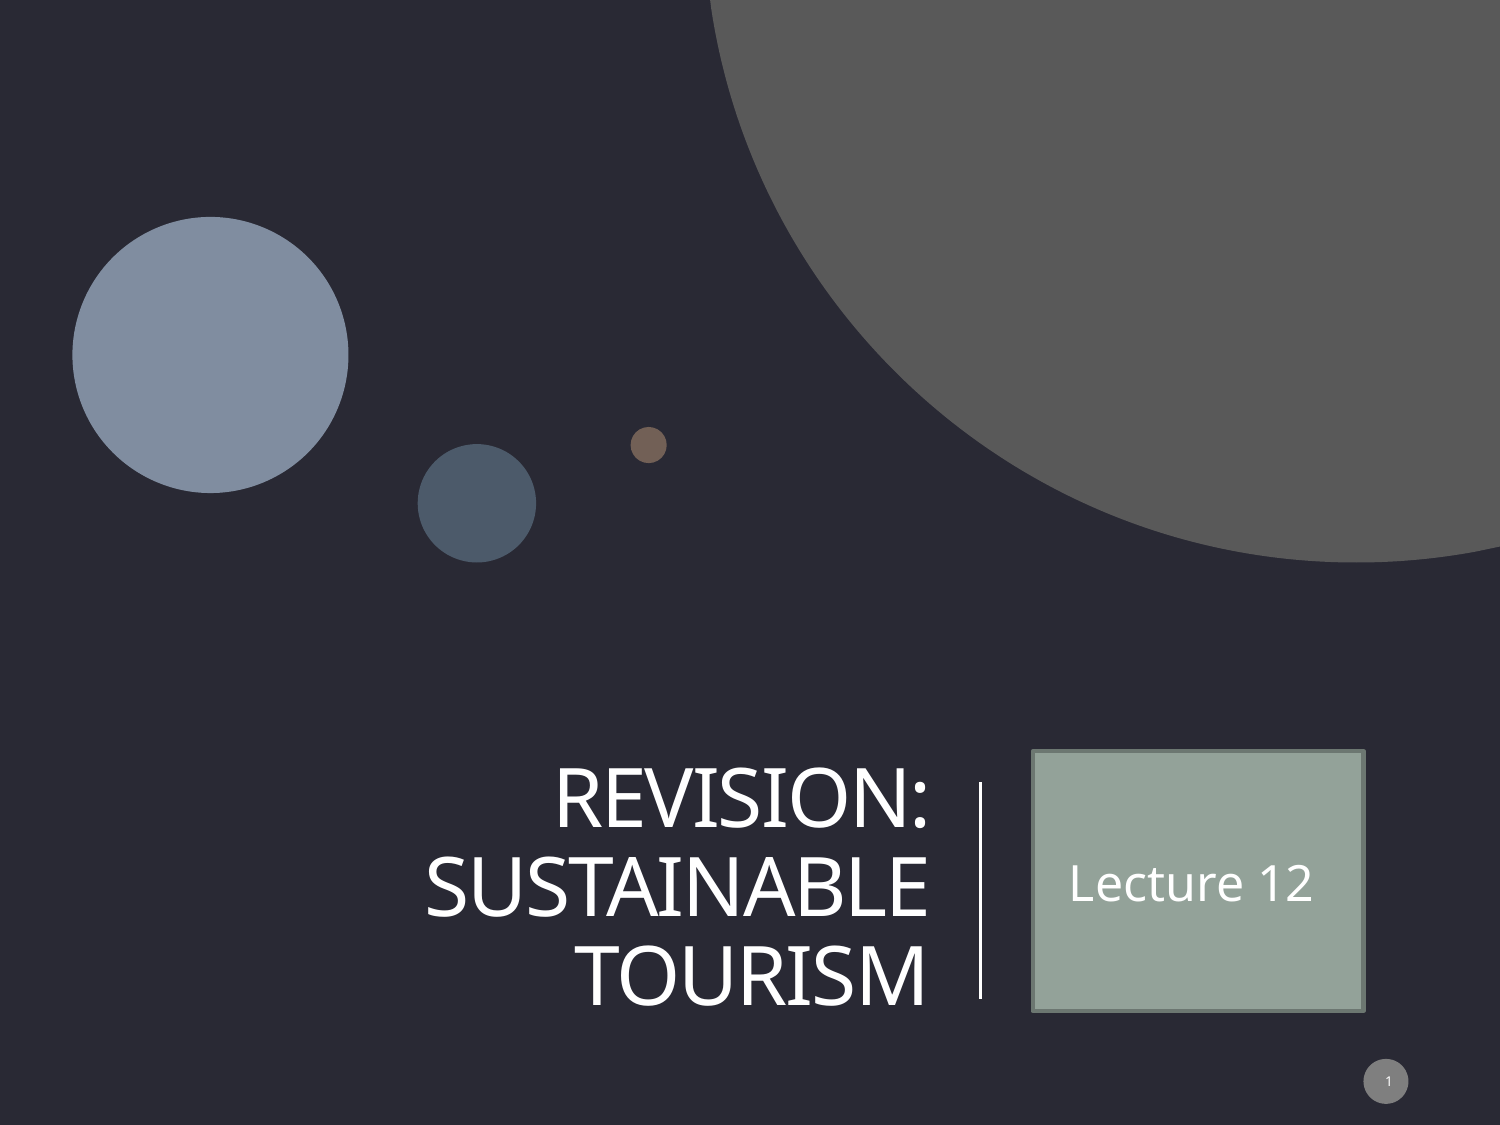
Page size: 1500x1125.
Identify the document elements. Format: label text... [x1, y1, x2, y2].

text_box [70, 214, 351, 496]
text_box [628, 424, 669, 466]
text_box Lecture 12 [1031, 749, 1366, 1013]
title Revision: sustainable tourism [36, 748, 945, 1032]
text_box [0, 0, 1500, 1125]
slide_number 1 [1363, 1058, 1409, 1104]
text_box [707, 0, 1500, 565]
text_box [415, 441, 539, 565]
